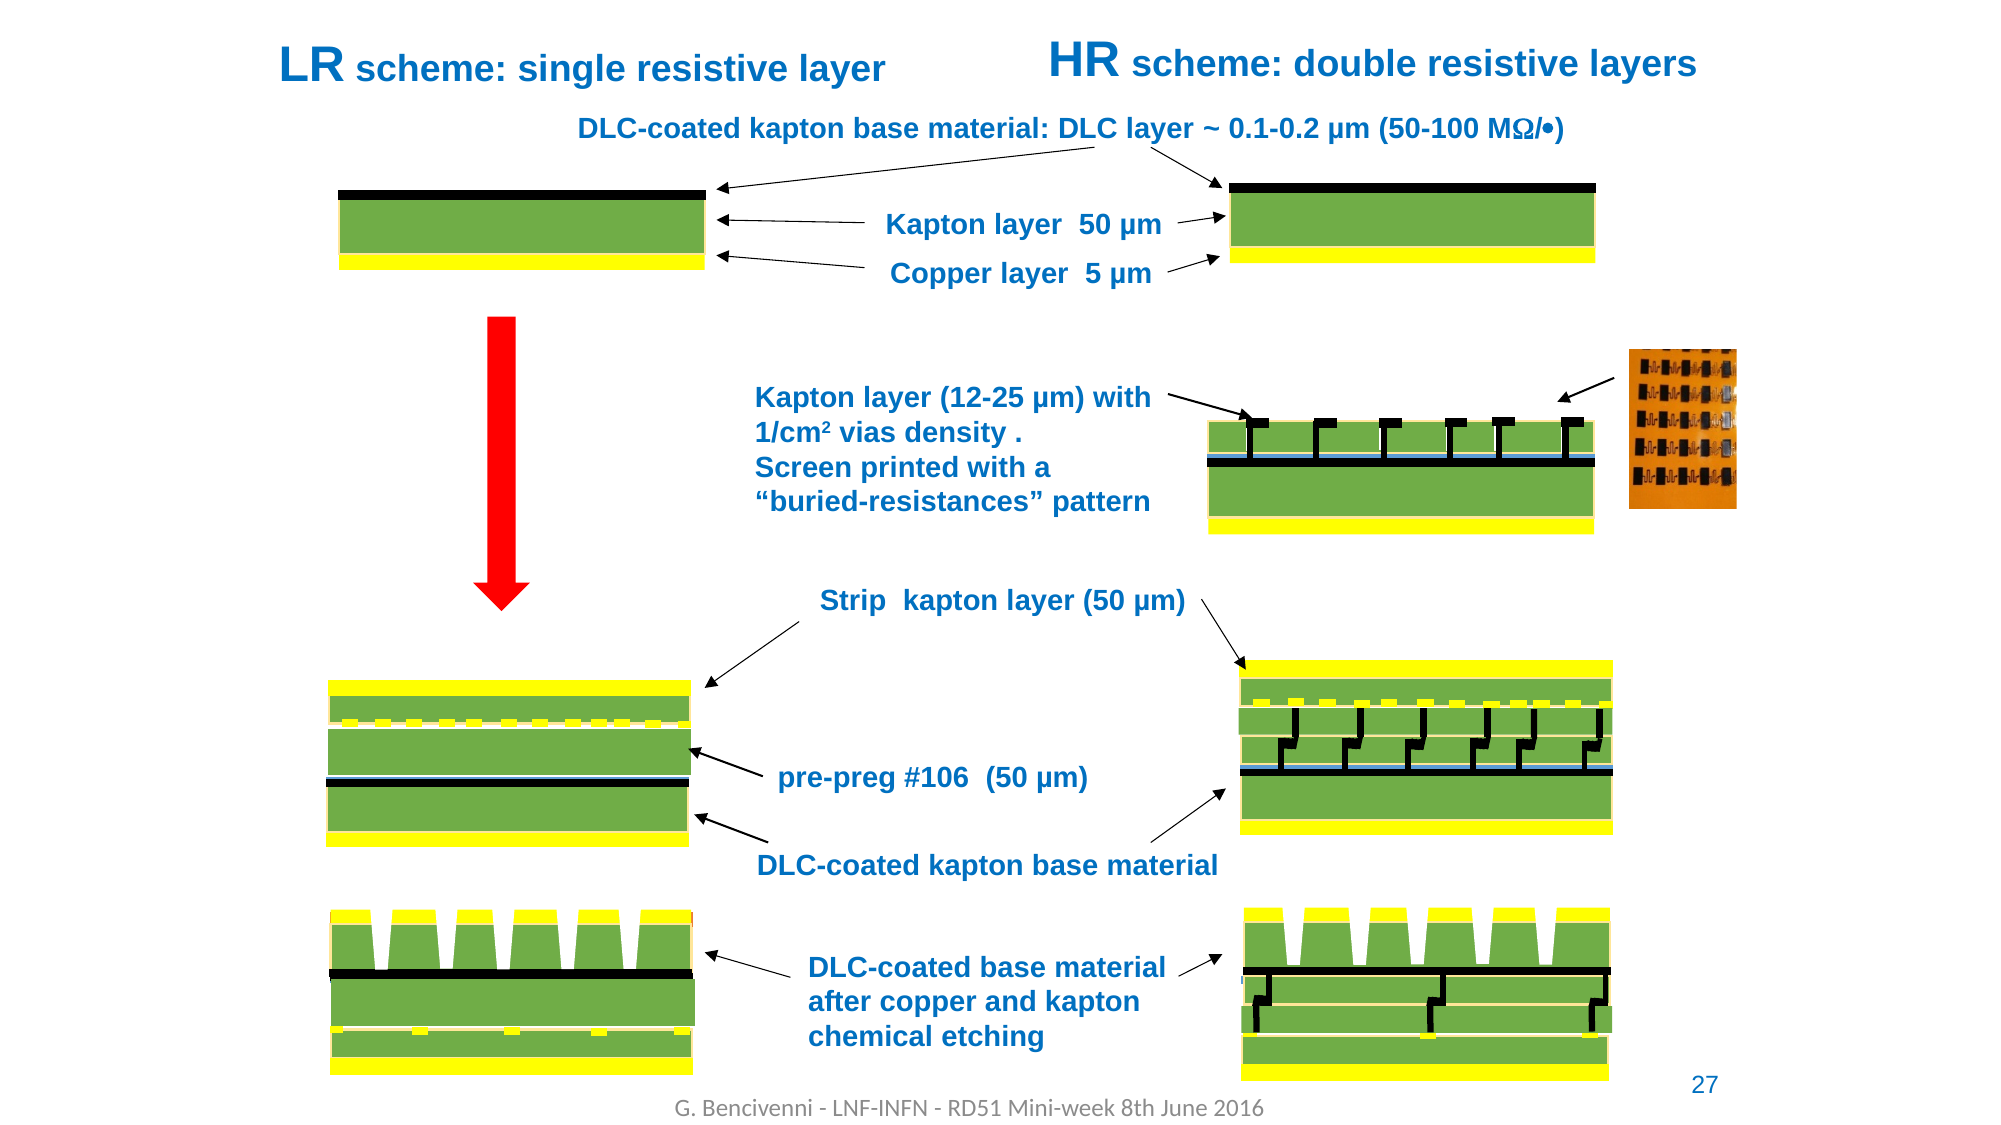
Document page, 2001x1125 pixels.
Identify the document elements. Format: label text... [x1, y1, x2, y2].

text_box Copper layer 5 µm [875, 247, 1168, 297]
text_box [688, 748, 763, 777]
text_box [1168, 256, 1220, 273]
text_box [1557, 377, 1615, 402]
text_box LR scheme: single resistive layer [263, 24, 902, 100]
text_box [330, 903, 694, 1074]
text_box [1178, 215, 1226, 224]
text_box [704, 621, 800, 688]
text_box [339, 191, 705, 270]
text_box [473, 316, 530, 612]
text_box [740, 370, 1595, 535]
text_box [704, 952, 791, 978]
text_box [716, 219, 865, 223]
text_box DLC-coated kapton base material [742, 838, 1235, 889]
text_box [1150, 611, 1613, 843]
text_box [326, 680, 691, 847]
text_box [1229, 184, 1596, 264]
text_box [716, 147, 1095, 190]
text_box Strip kapton layer (50 µm) [804, 574, 1202, 624]
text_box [1241, 899, 1613, 1080]
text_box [1178, 954, 1223, 977]
footer G. Bencivenni - LNF-INFN - RD51 Mini-week 8th June 2016 [631, 1076, 1310, 1125]
text_box HR scheme: double resistive layers [1033, 19, 1713, 94]
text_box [694, 814, 769, 843]
picture [1629, 349, 1737, 509]
text_box pre-preg #106 (50 µm) [762, 751, 1104, 802]
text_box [1150, 147, 1223, 189]
text_box Kapton layer 50 µm [870, 198, 1178, 248]
text_box DLC-coated base material after copper and kapton chemical etching [793, 940, 1184, 1061]
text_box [716, 255, 865, 268]
slide_number 27 [1384, 1053, 1735, 1114]
text_box DLC-coated kapton base material: DLC layer ~ 0.1-0.2 µm (50-100 M/) [562, 101, 1580, 152]
